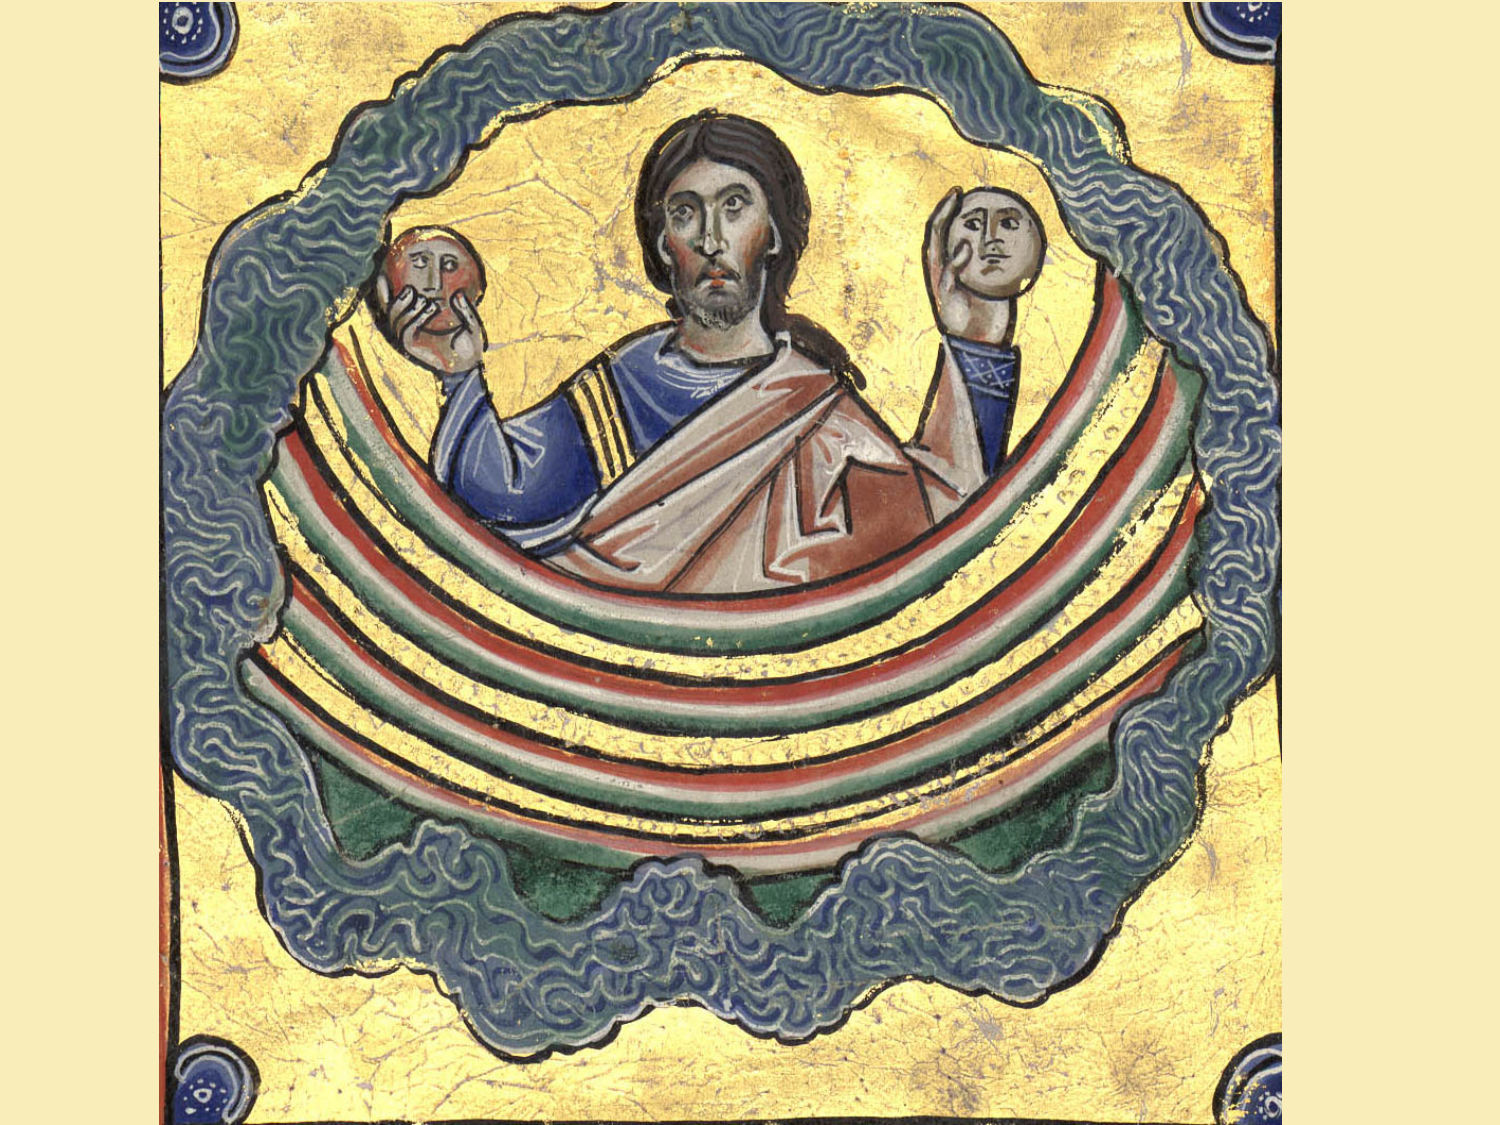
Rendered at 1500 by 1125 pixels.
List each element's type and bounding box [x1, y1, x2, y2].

picture [159, 2, 1282, 1125]
